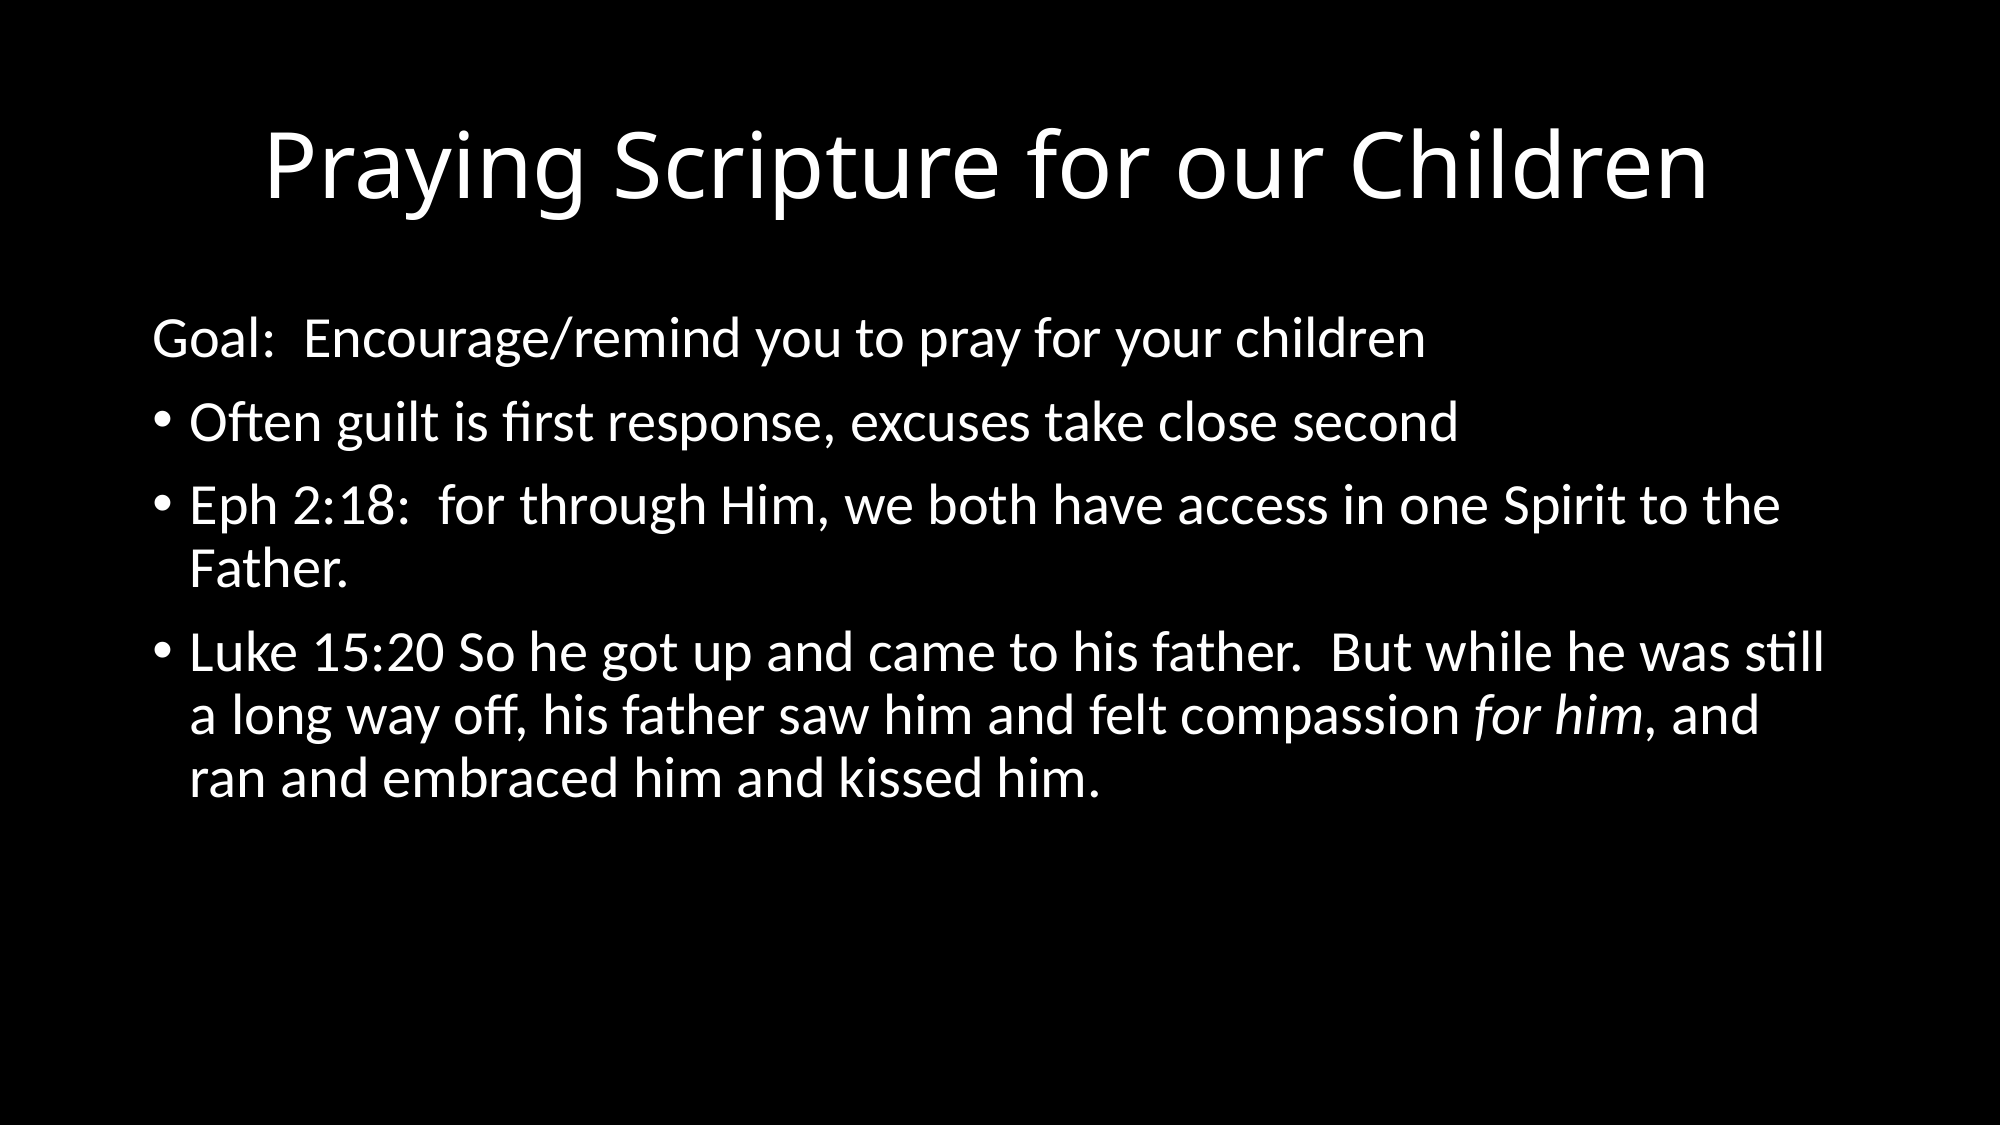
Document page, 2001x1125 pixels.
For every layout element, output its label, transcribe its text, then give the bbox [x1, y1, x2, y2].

title Praying Scripture for our Children [137, 59, 1863, 278]
list Goal: Encourage/remind you to pray for your children Often guilt is first response, excuses take close second Eph 2:18: for through Him, we both have access in one Spirit to the Father. Luke 15:20 So he got up and came to his father. But while he was still a long way off, his father saw him and felt compassion for him, and ran and embraced him and kissed him. [137, 299, 1863, 1014]
